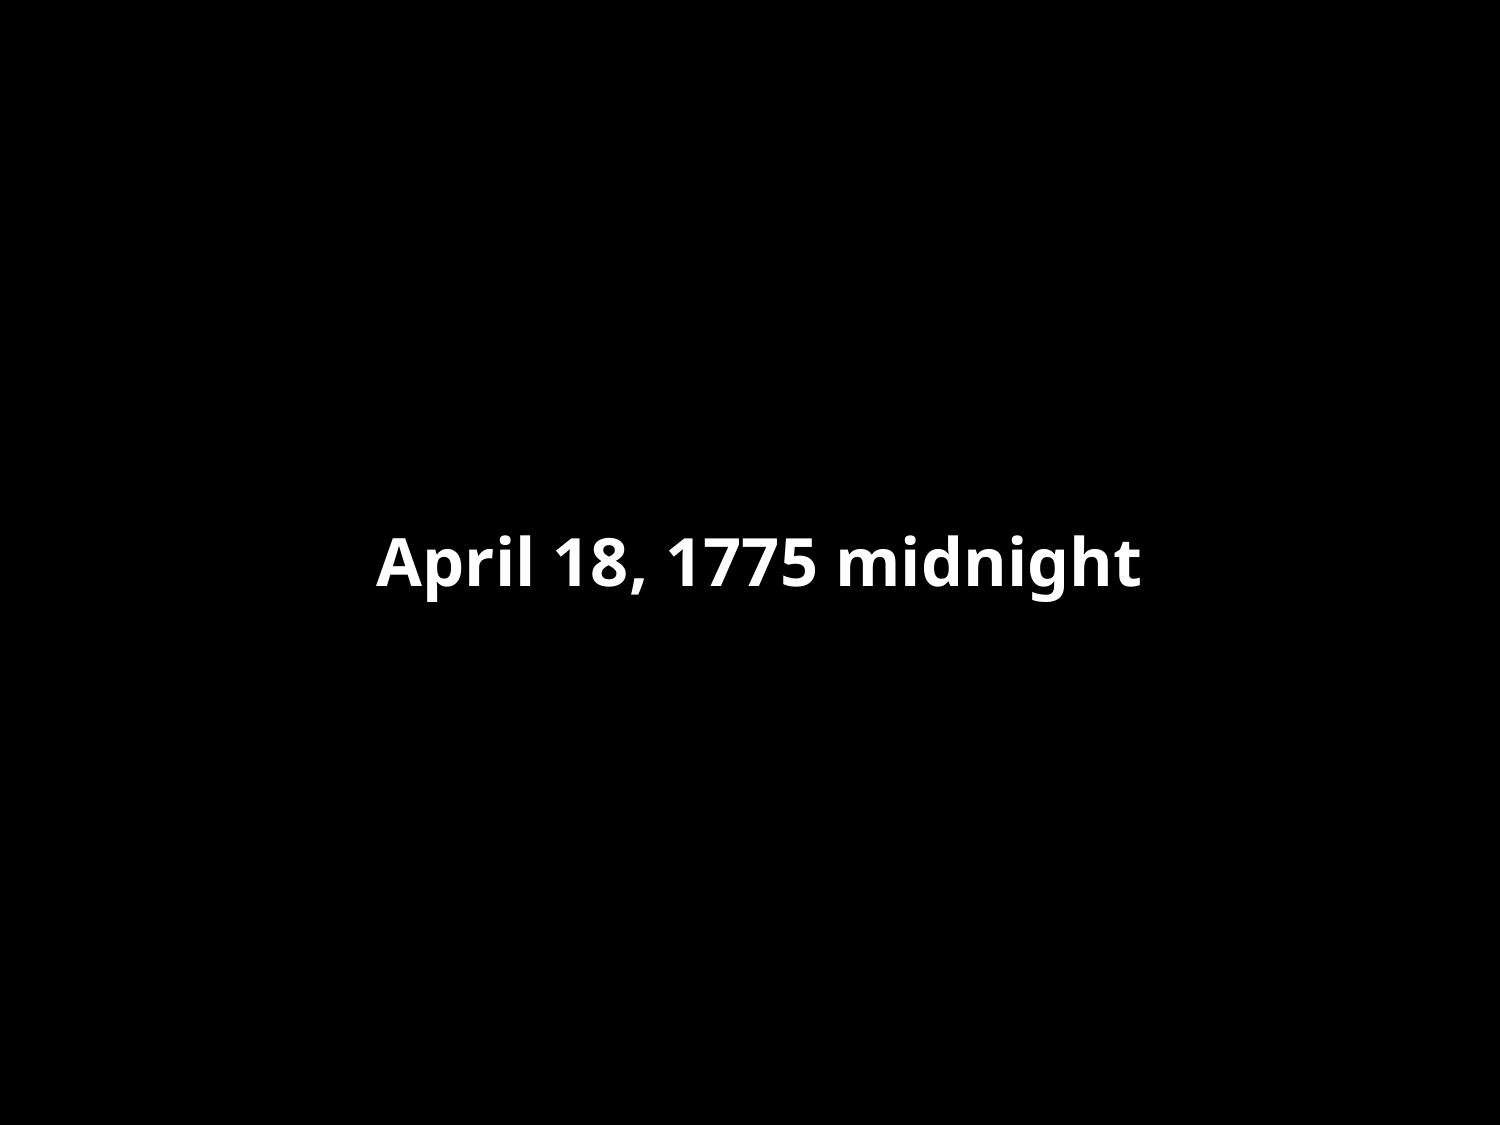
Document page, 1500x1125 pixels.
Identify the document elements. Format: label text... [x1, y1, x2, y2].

text_box April 18, 1775 midnight [361, 512, 1158, 608]
